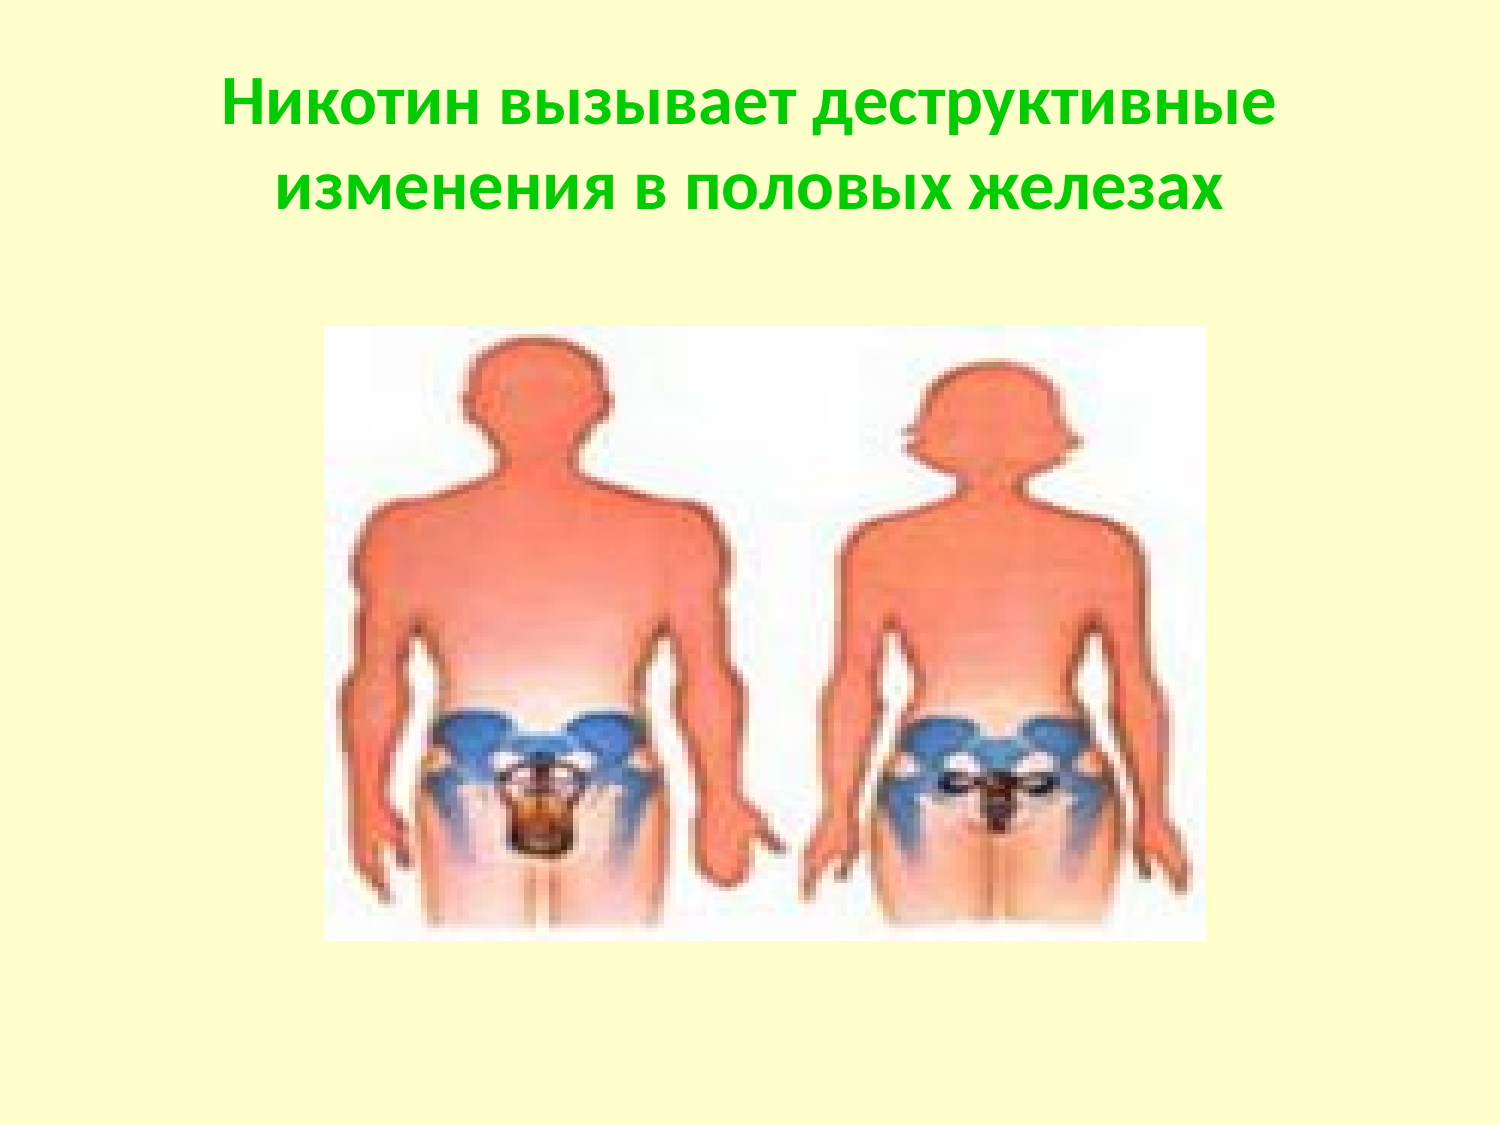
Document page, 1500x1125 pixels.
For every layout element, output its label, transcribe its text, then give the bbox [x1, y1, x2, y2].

picture [324, 326, 1206, 941]
title Никотин вызывает деструктивные изменения в половых железах [75, 45, 1425, 233]
